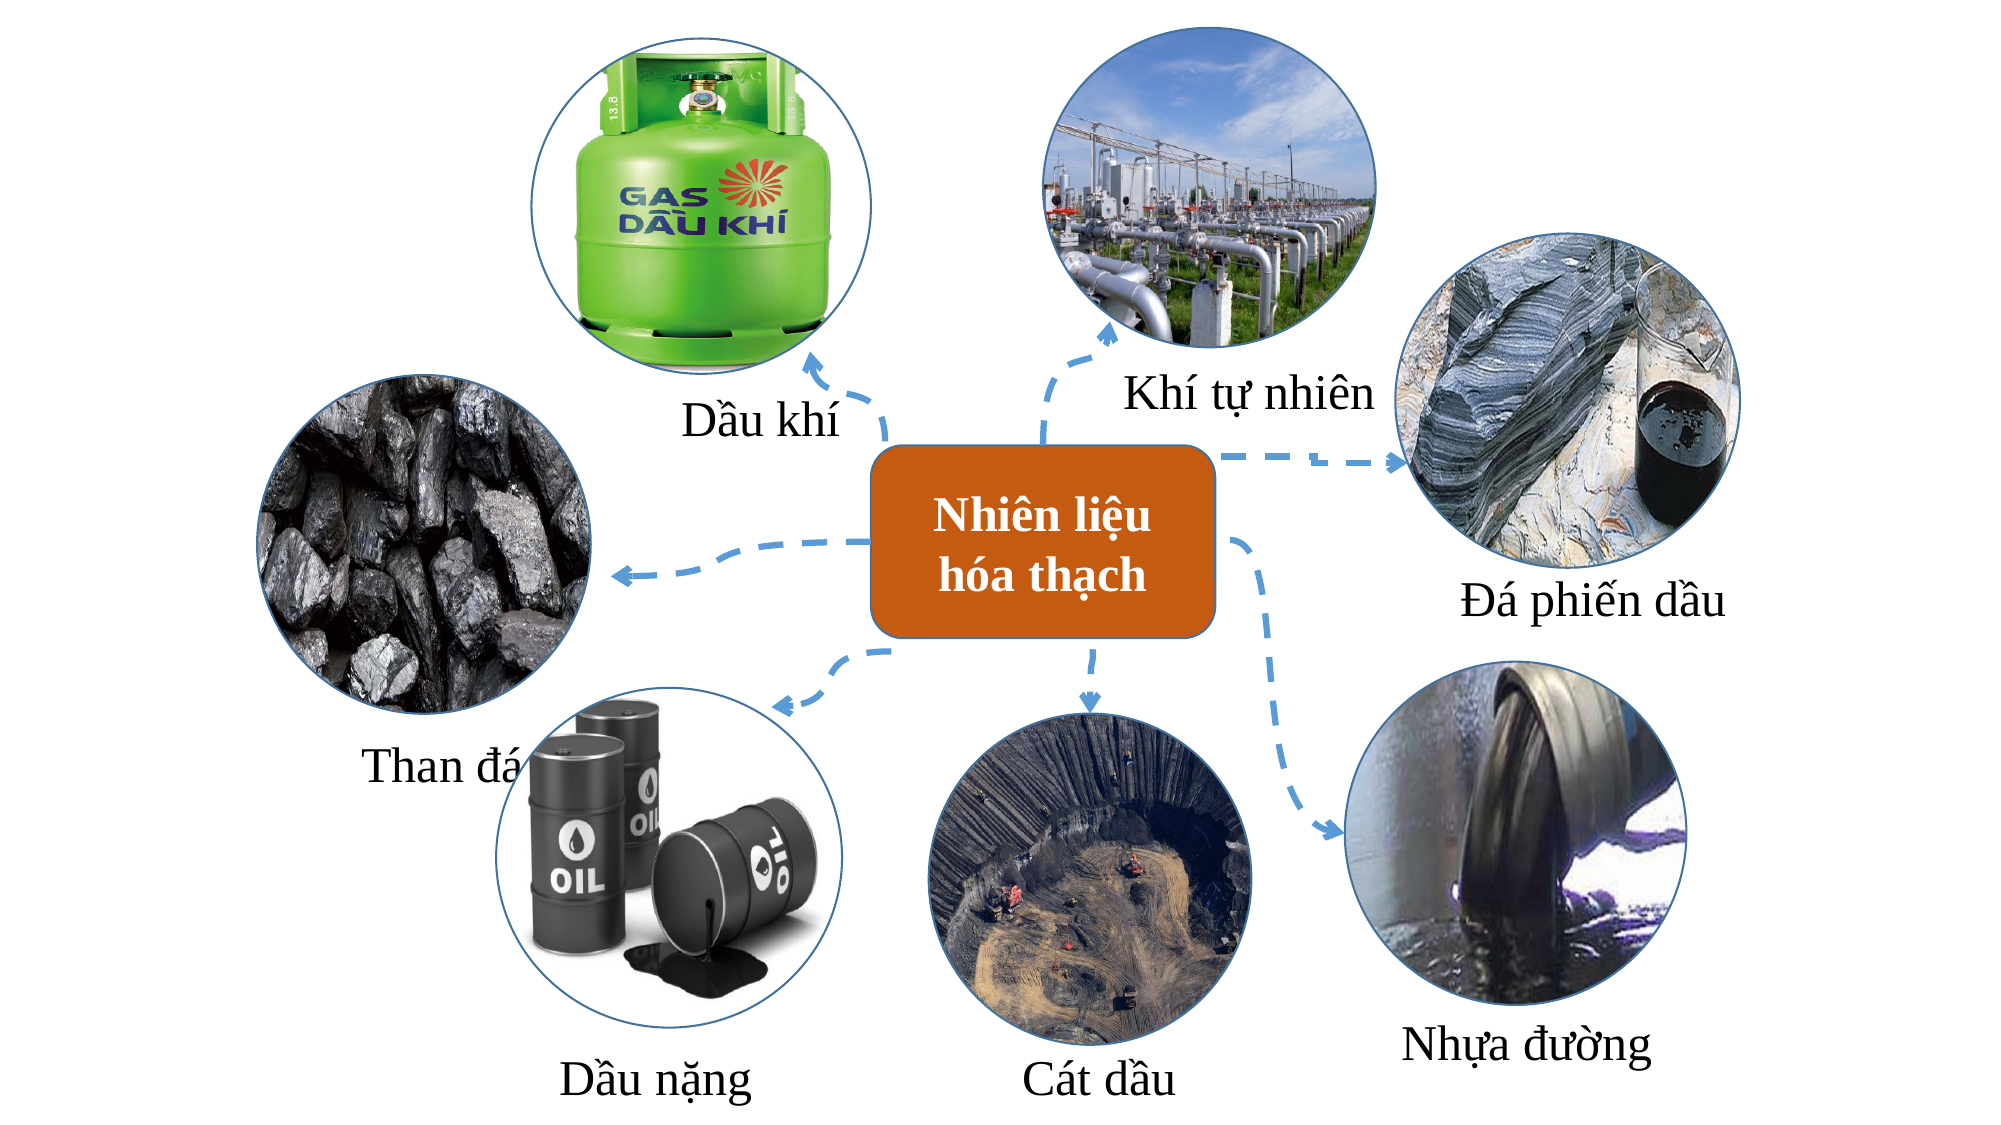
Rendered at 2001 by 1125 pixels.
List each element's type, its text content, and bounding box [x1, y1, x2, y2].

text_box [1343, 660, 1688, 1003]
text_box [927, 712, 1253, 1038]
text_box [1041, 26, 1377, 349]
text_box Nhựa đường [1386, 1003, 1668, 1078]
text_box Cát dầu [1007, 1038, 1192, 1113]
text_box [495, 686, 844, 1029]
text_box Than đá [346, 725, 539, 801]
text_box [1394, 232, 1742, 558]
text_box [1221, 456, 1408, 463]
text_box Dầu nặng [544, 1038, 768, 1113]
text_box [802, 358, 893, 434]
text_box Đá phiến dầu [1445, 558, 1742, 634]
text_box Nhiên liệu hóa thạch [869, 444, 1217, 640]
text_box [771, 651, 892, 708]
text_box [256, 373, 592, 715]
text_box Dầu khí [666, 378, 856, 454]
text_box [1226, 543, 1399, 709]
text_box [610, 541, 871, 577]
text_box [530, 37, 872, 375]
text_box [1014, 349, 1139, 417]
text_box Khí tự nhiên [1108, 352, 1391, 428]
